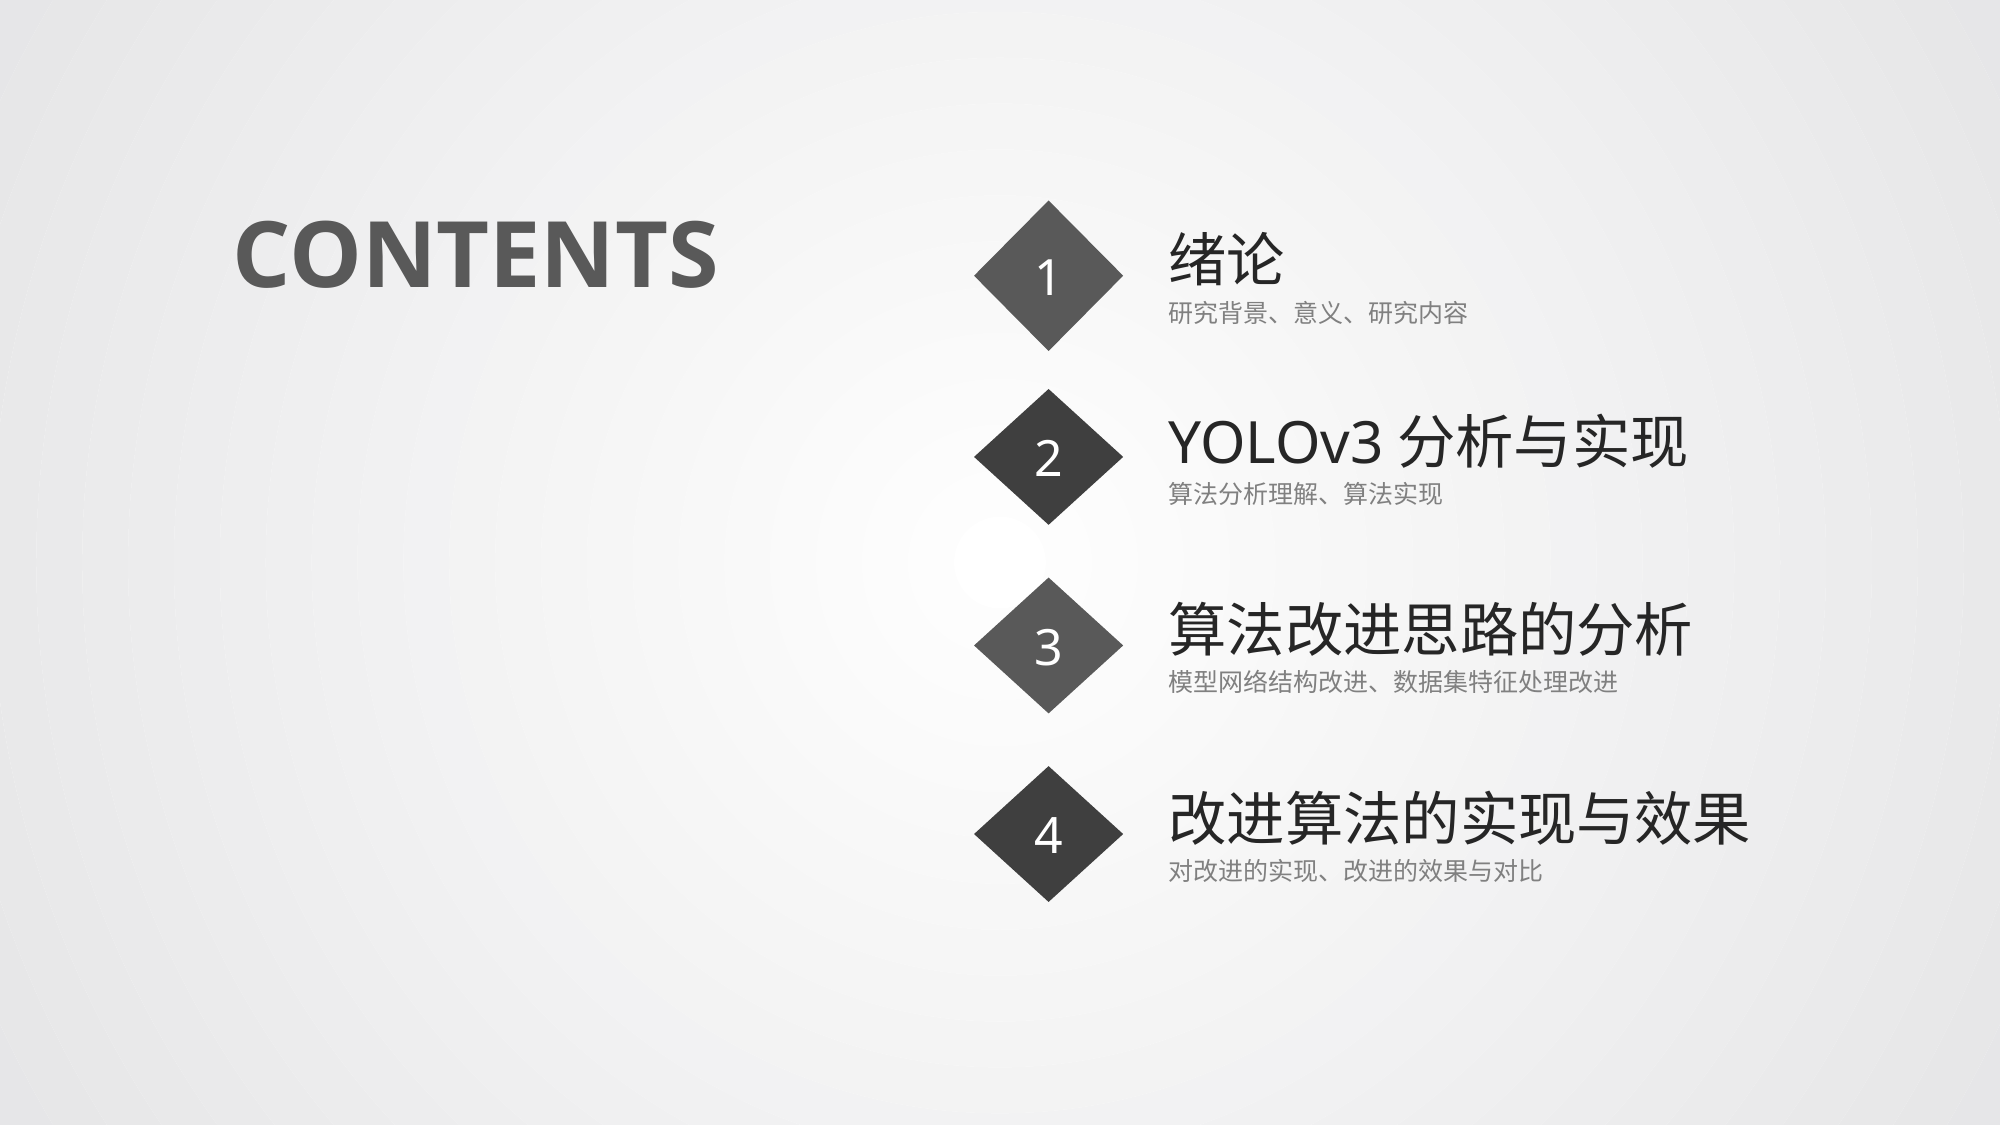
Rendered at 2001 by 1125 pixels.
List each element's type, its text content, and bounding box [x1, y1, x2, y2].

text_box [974, 577, 1778, 714]
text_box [974, 200, 1778, 351]
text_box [974, 766, 1778, 902]
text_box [974, 388, 1778, 525]
text_box CONTENTS [217, 188, 769, 314]
